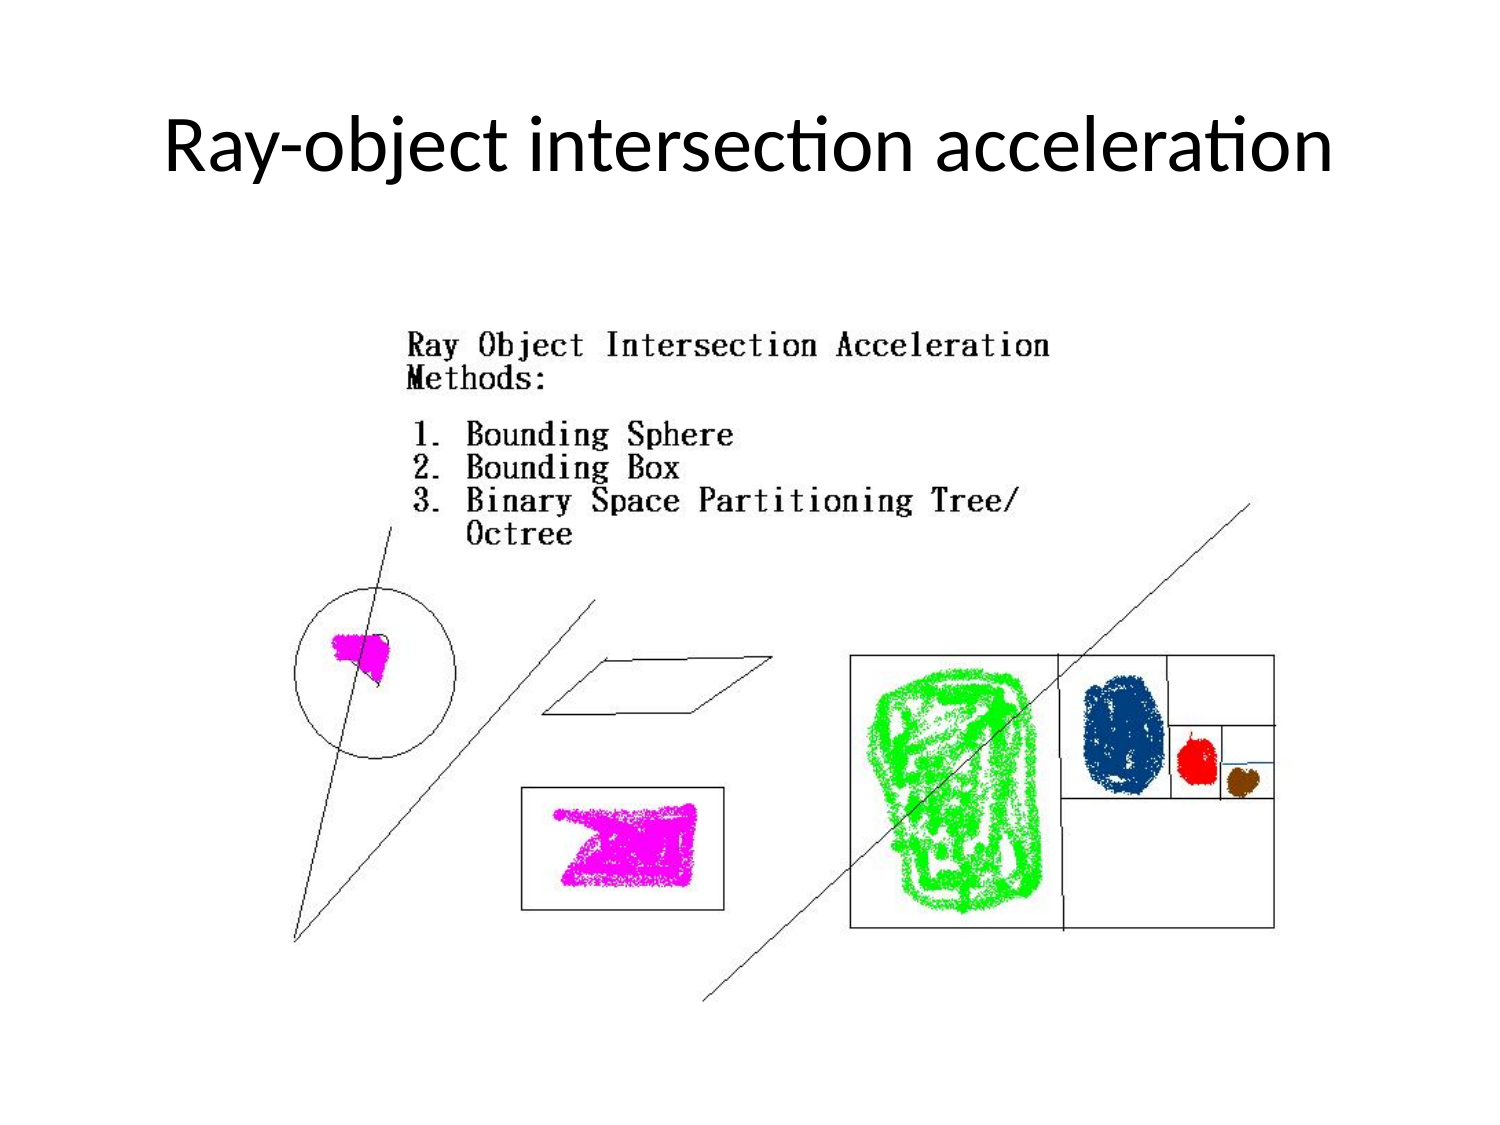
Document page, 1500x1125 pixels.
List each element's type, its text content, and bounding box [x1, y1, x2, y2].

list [212, 231, 1341, 1077]
title Ray-object intersection acceleration [75, 45, 1425, 233]
